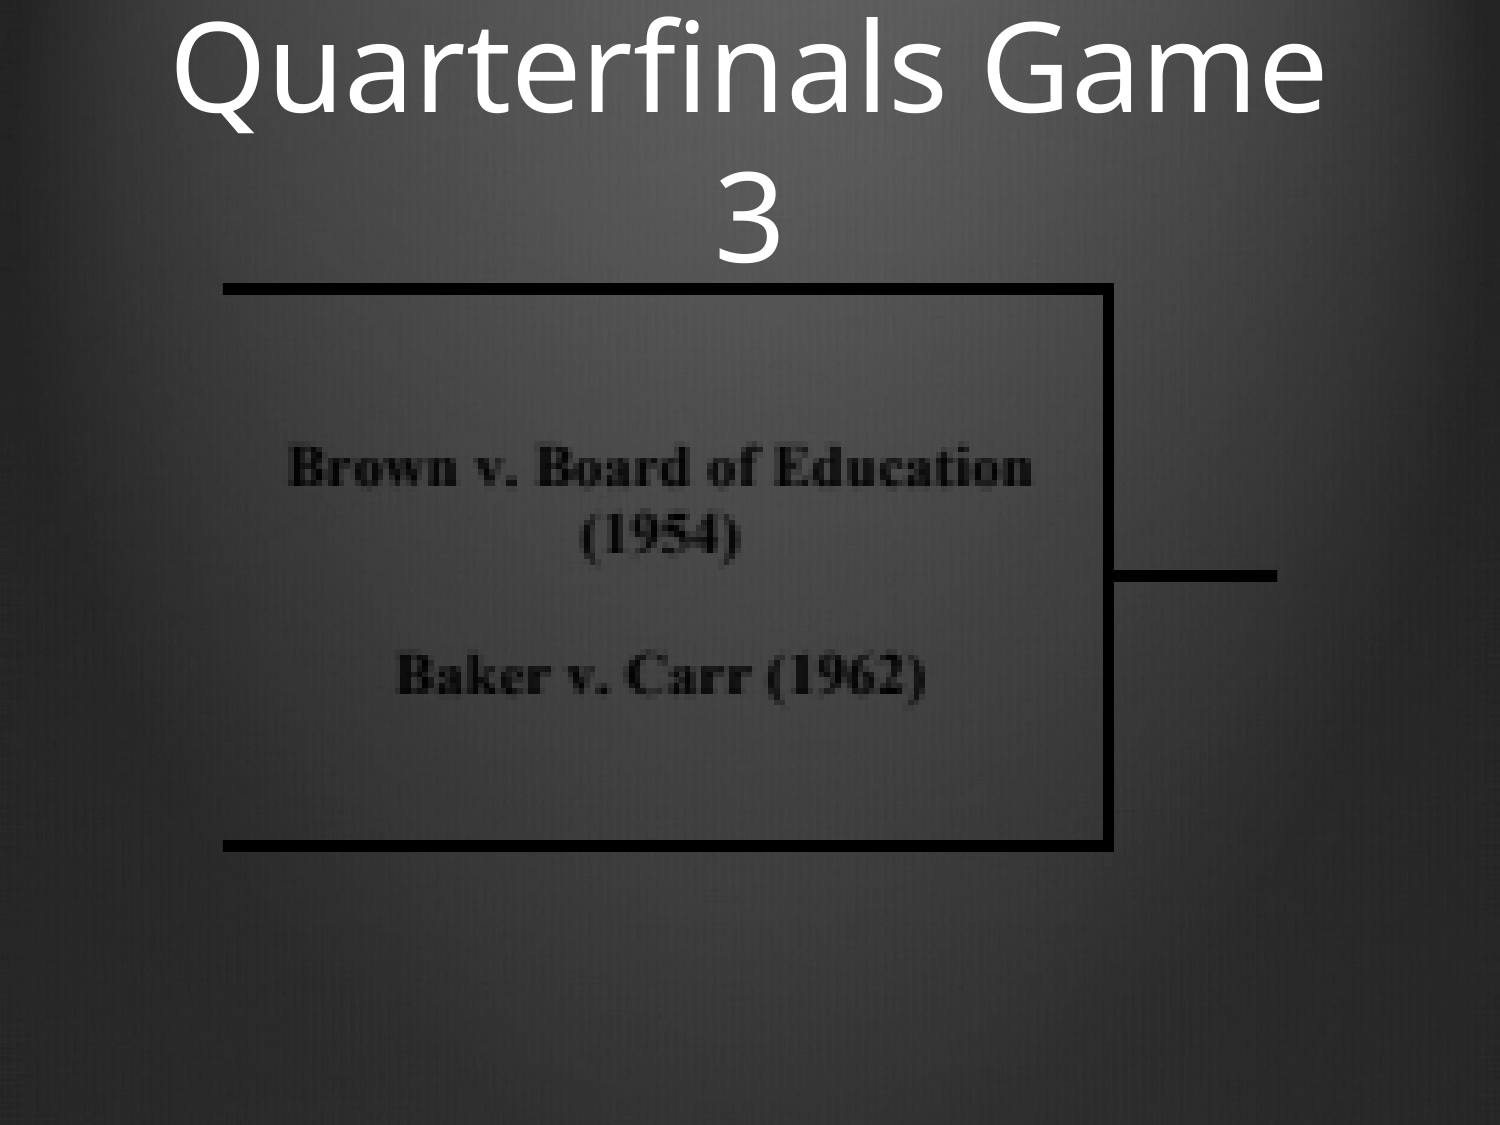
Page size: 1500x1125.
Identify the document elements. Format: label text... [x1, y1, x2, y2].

title Quarterfinals Game 3 [112, 19, 1388, 255]
picture [222, 267, 1278, 858]
